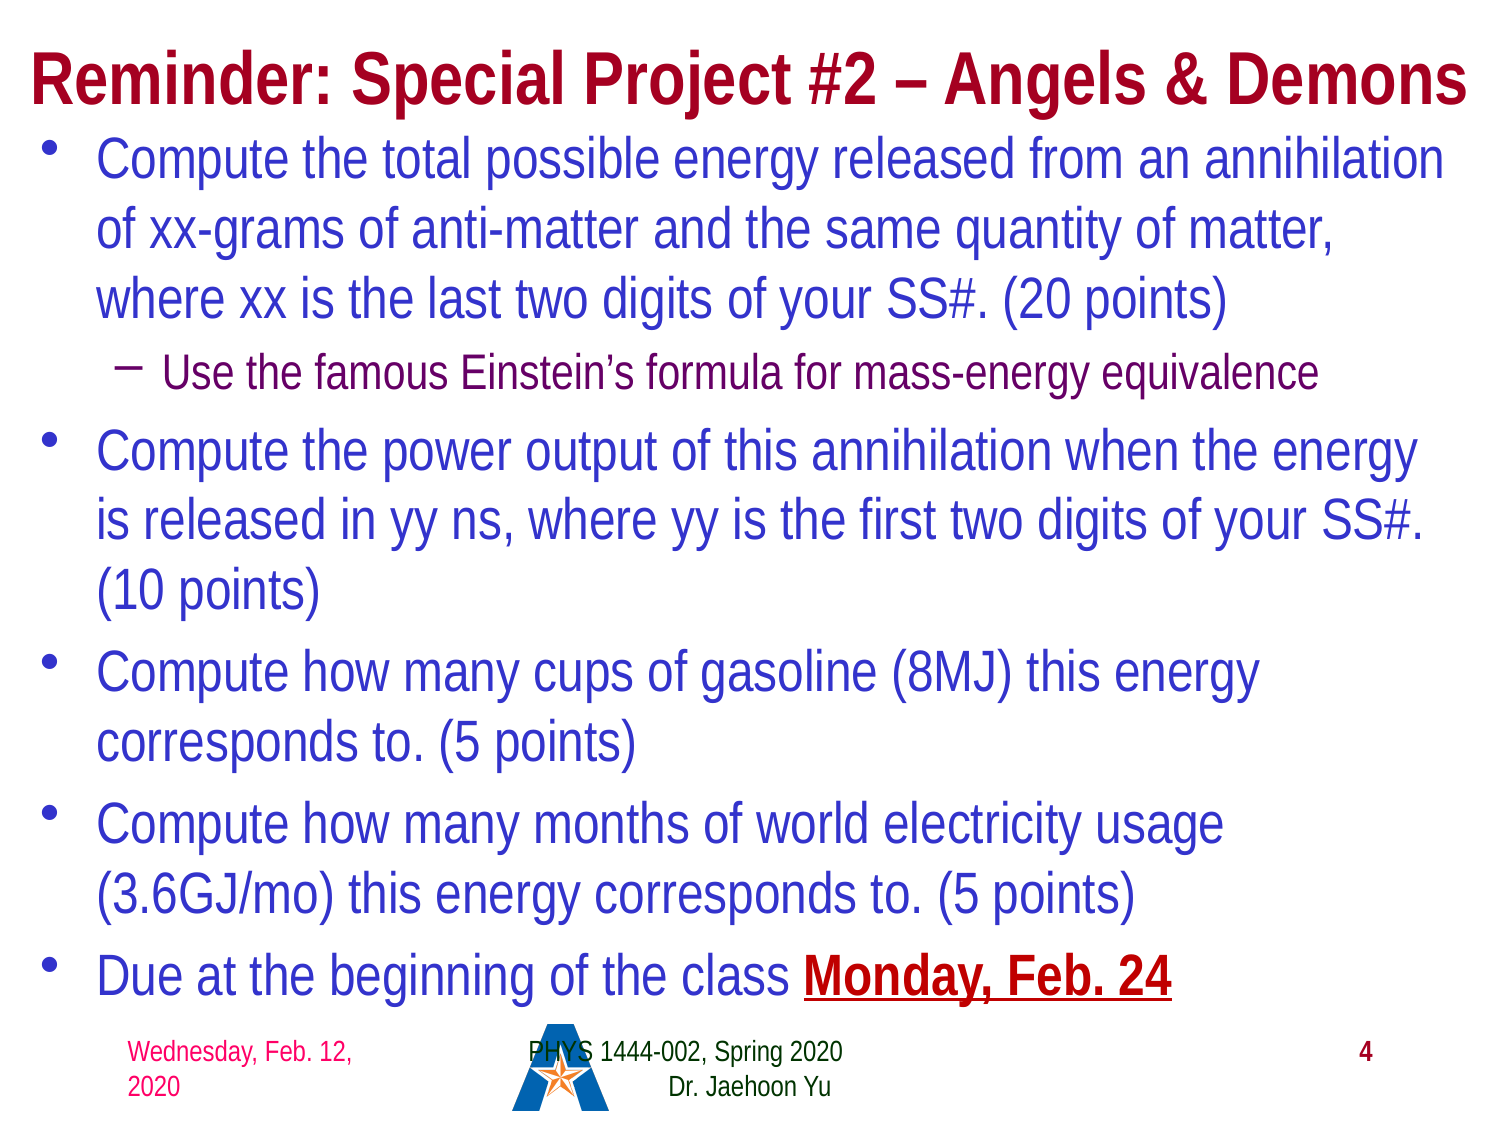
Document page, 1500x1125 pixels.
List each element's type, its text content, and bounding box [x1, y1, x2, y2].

picture [512, 1101, 609, 1111]
title Reminder: Special Project #2 – Angels & Demons [12, 12, 1488, 138]
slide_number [112, 1024, 426, 1101]
slide_number 4 [1074, 1024, 1388, 1101]
list Compute the total possible energy released from an annihilation of xx-grams of anti-matter and the same quantity of matter, where xx is the last two digits of your SS#. (20 points) Use the famous Einstein’s formula for mass-energy equivalence Compute the power output of this annihilation when the energy is released in yy ns, where yy is the first two digits of your SS#. (10 points) Compute how many cups of gasoline (8MJ) this energy corresponds to. (5 points) Compute how many months of world electricity usage (3.6GJ/mo) this energy corresponds to. (5 points) Due at the beginning of the class Monday, Feb. 24 [24, 112, 1476, 1001]
footer PHYS 1444-002, Spring 2020 Dr. Jaehoon Yu [512, 1024, 988, 1101]
